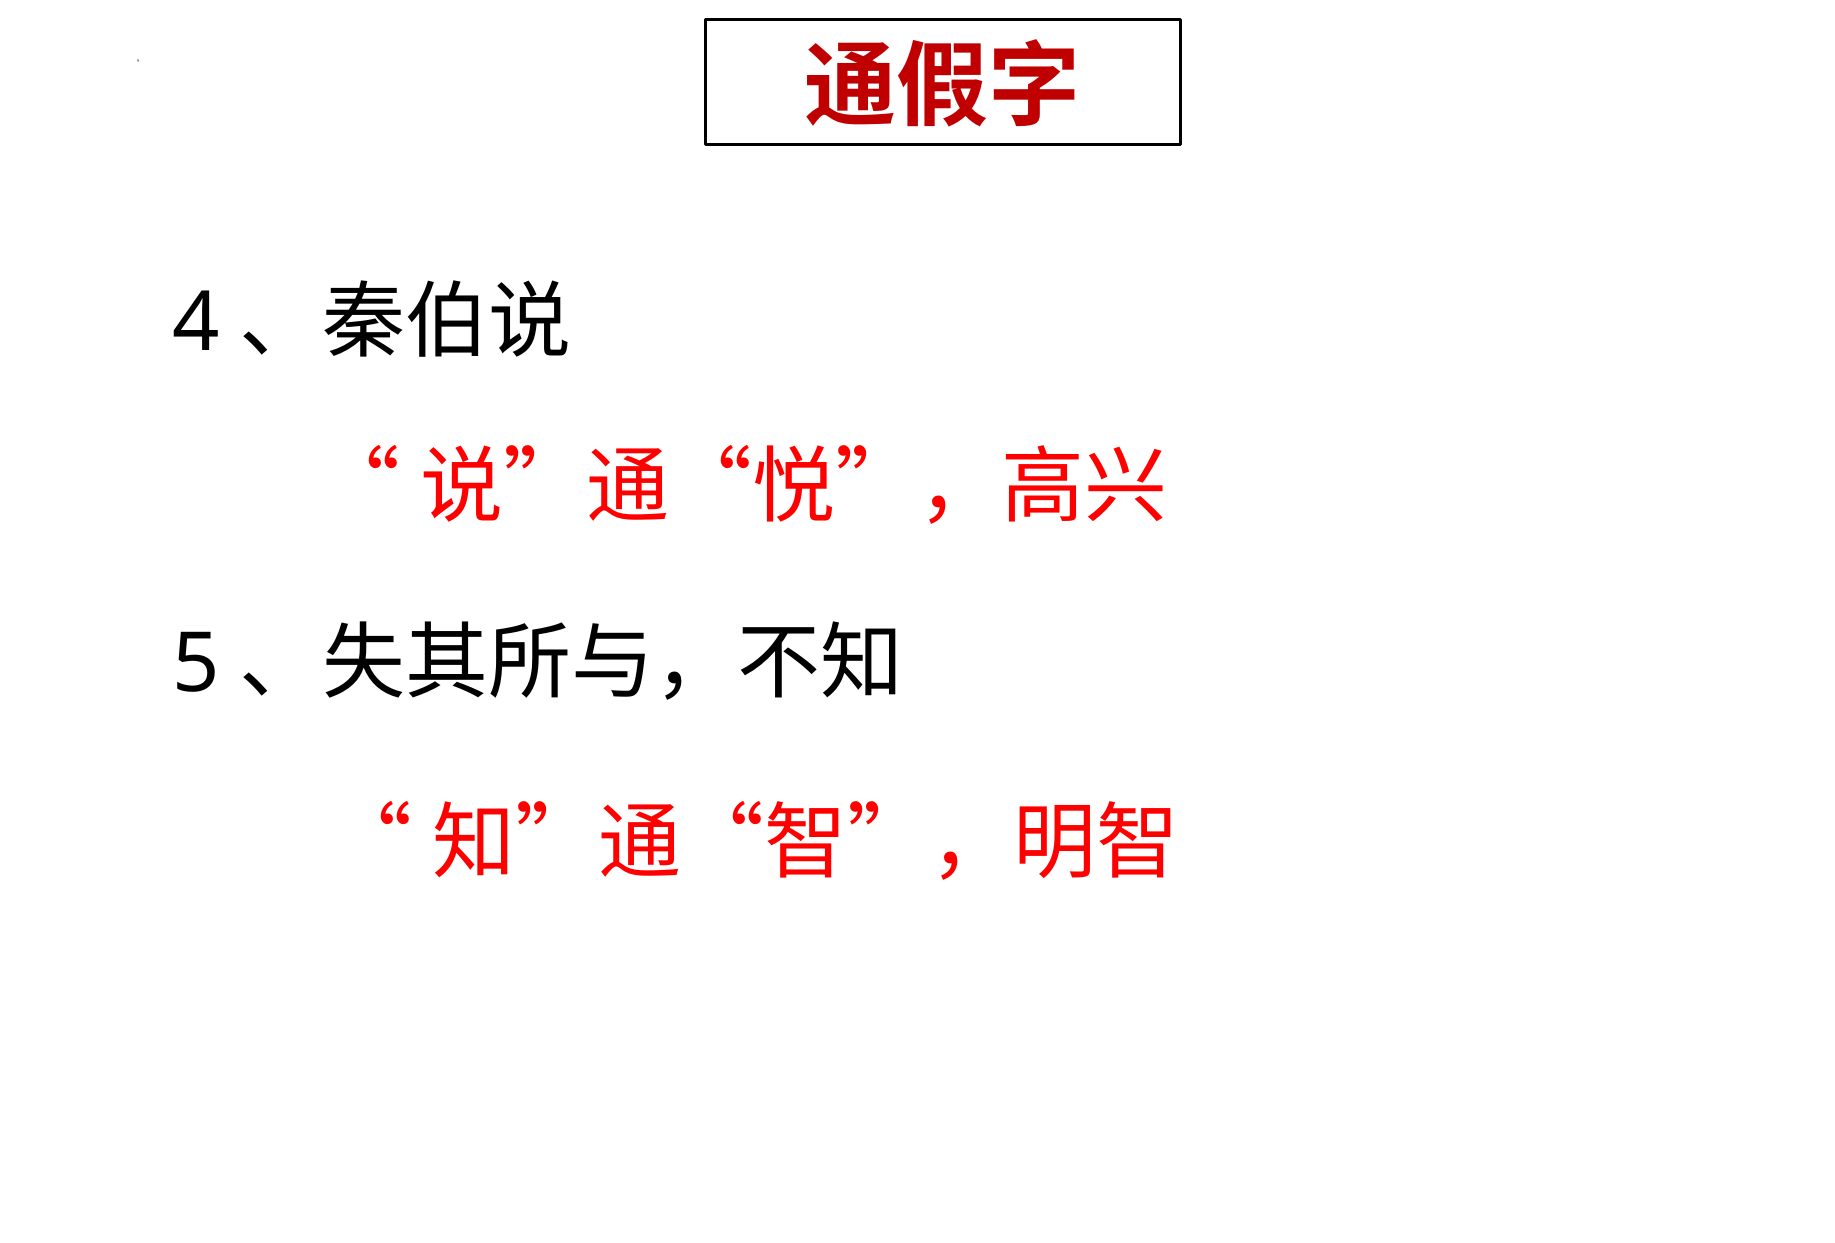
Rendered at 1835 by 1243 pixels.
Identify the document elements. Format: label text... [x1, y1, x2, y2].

text_box 通假字 [705, 19, 1181, 145]
text_box “说”通“悦”，高兴 [302, 425, 1359, 540]
text_box 4、秦伯说 5、失其所与，不知 [157, 230, 1228, 716]
text_box “知”通“智”，明智 [315, 781, 1281, 896]
